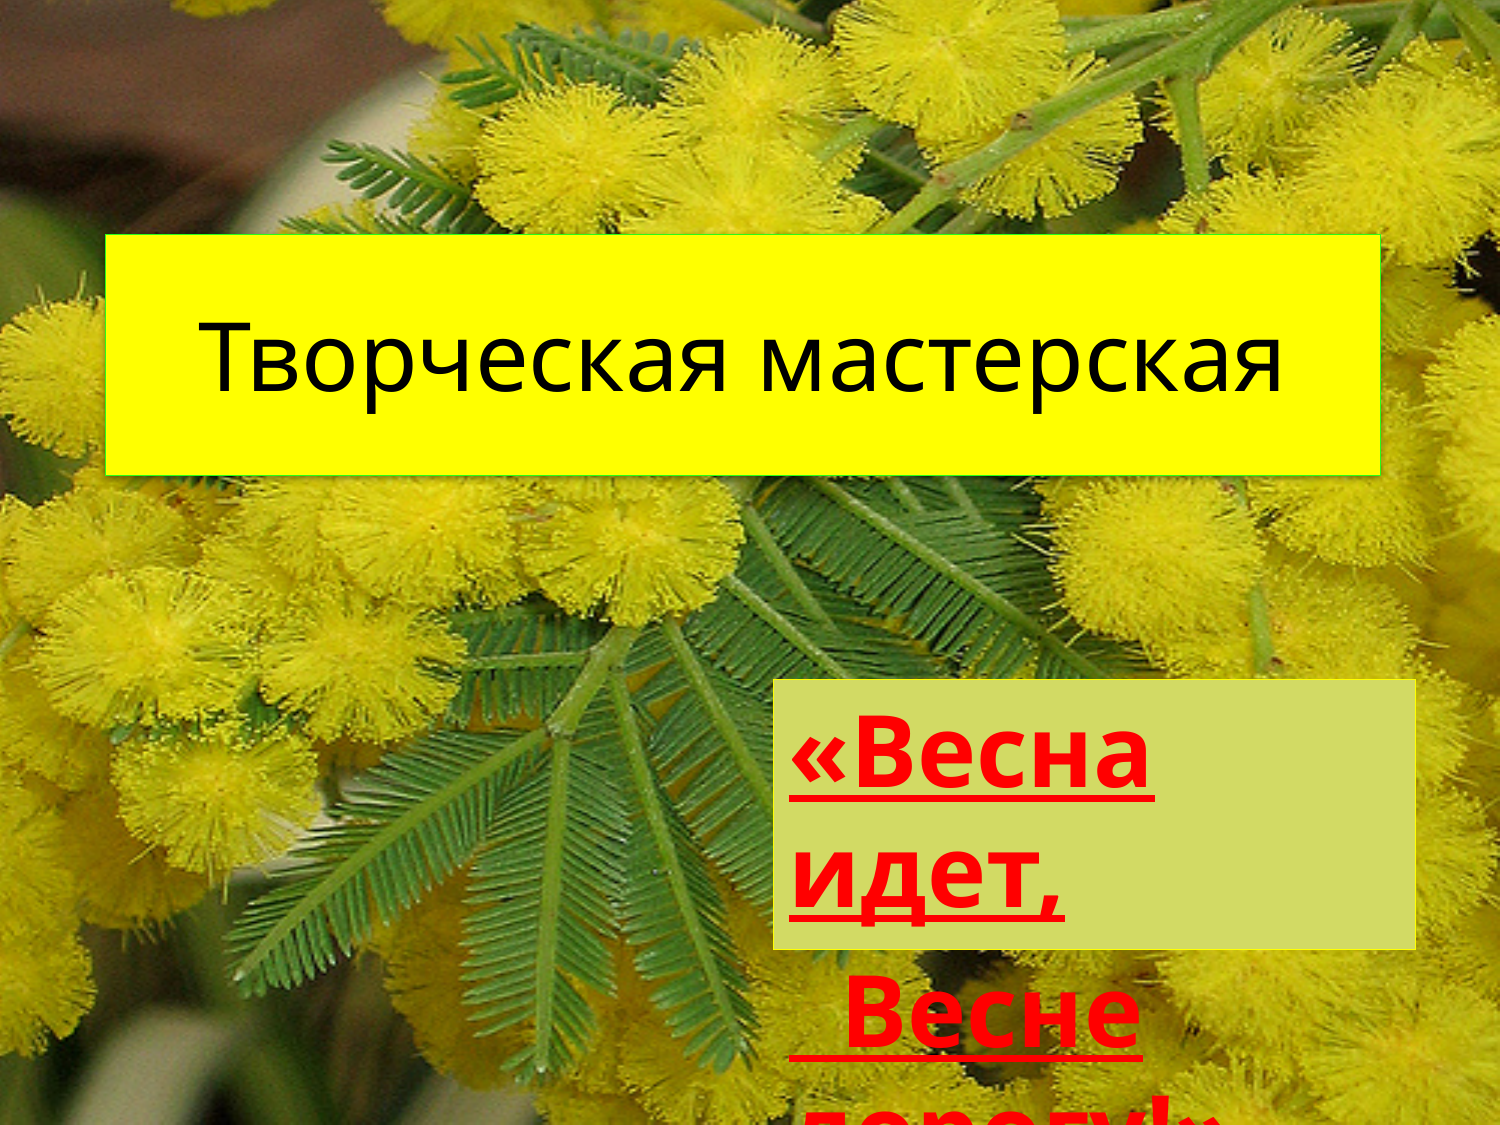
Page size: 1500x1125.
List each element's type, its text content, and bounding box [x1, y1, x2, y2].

picture [0, 0, 1500, 1125]
subtitle «Весна идет, Весне дорогу!» [773, 679, 1416, 950]
title Творческая мастерская [105, 234, 1381, 476]
